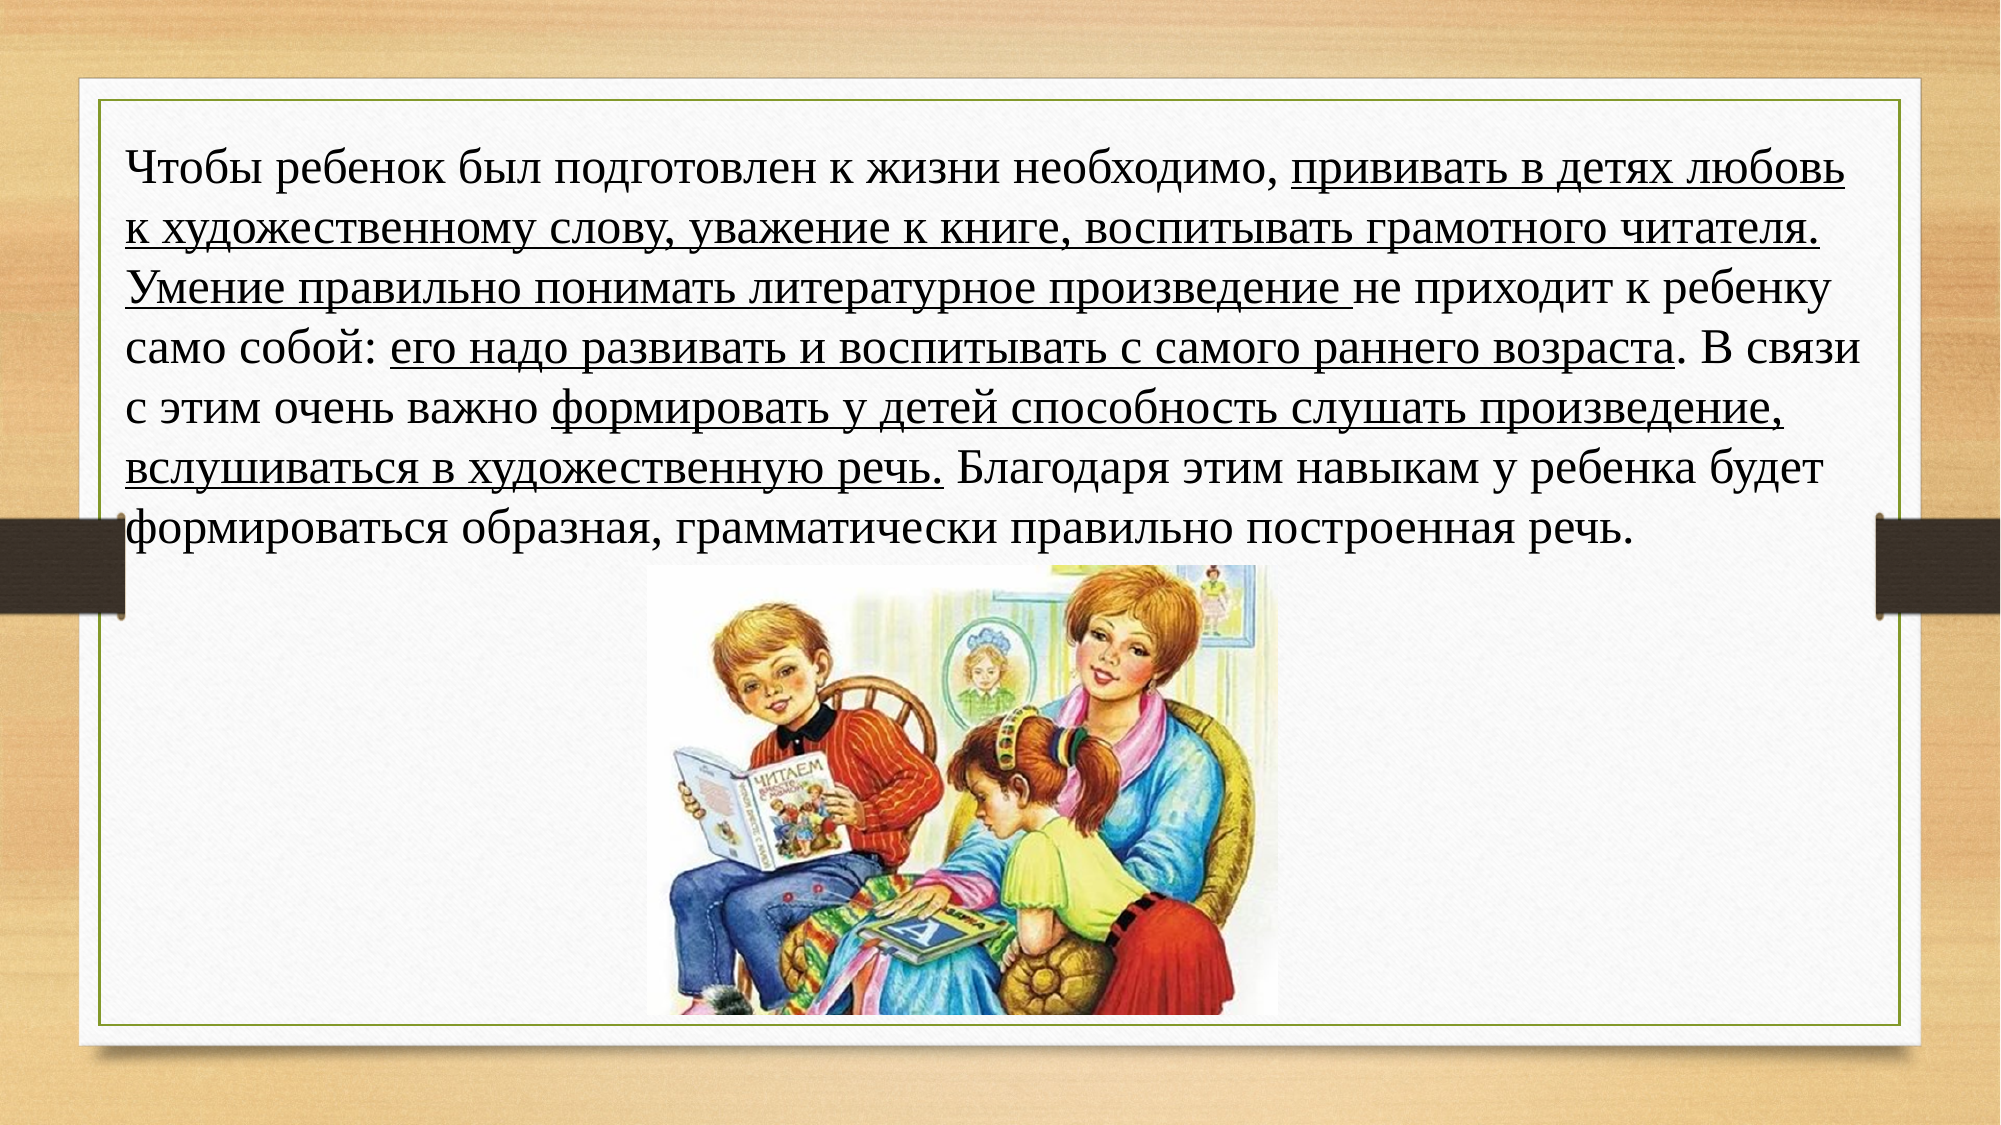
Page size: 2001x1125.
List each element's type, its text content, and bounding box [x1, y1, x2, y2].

picture [0, 0, 2001, 1125]
text_box Чтобы ребенок был подготовлен к жизни необходимо, прививать в детях любовь к художественному слову, уважение к книге, воспитывать грамотного читателя. Умение правильно понимать литературное произведение не приходит к ребенку само собой: его надо развивать и воспитывать с самого раннего возраста. В связи с этим очень важно формировать у детей способность слушать произведение, вслушиваться в художественную речь. Благодаря этим навыкам у ребенка будет формироваться образная, грамматически правильно построенная речь. [110, 126, 1879, 561]
